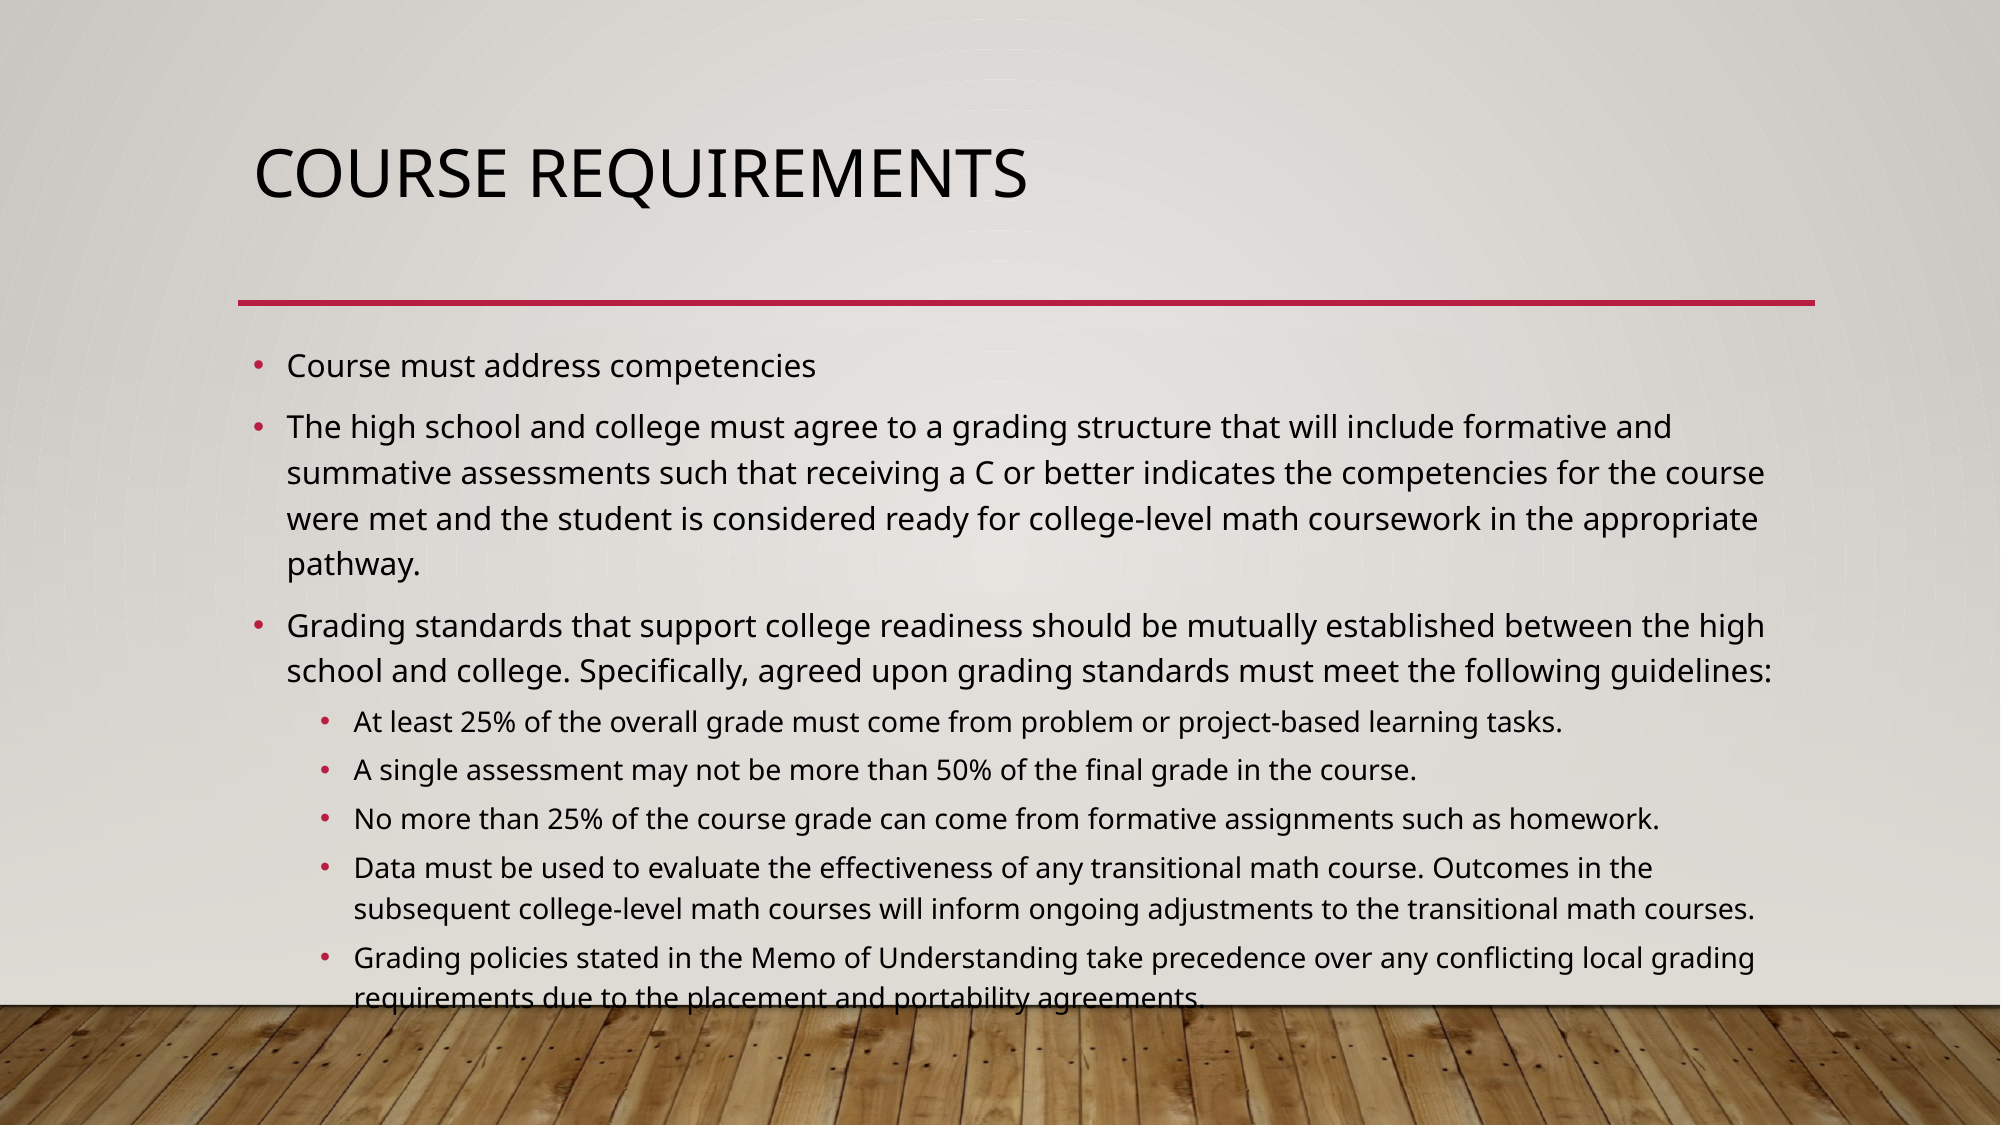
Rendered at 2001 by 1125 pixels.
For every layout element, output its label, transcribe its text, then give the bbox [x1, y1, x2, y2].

list Course must address competencies The high school and college must agree to a grading structure that will include formative and summative assessments such that receiving a C or better indicates the competencies for the course were met and the student is considered ready for college-level math coursework in the appropriate pathway. Grading standards that support college readiness should be mutually established between the high school and college. Specifically, agreed upon grading standards must meet the following guidelines: At least 25% of the overall grade must come from problem or project-based learning tasks. A single assessment may not be more than 50% of the final grade in the course. No more than 25% of the course grade can come from formative assignments such as homework. Data must be used to evaluate the effectiveness of any transitional math course. Outcomes in the subsequent college-level math courses will inform ongoing adjustments to the transitional math courses. Grading policies stated in the Memo of Understanding take precedence over any conflicting local grading requirements due to the placement and portability agreements. [238, 330, 1814, 1061]
picture [0, 1005, 2000, 1125]
title Course Requirements [238, 131, 1814, 305]
